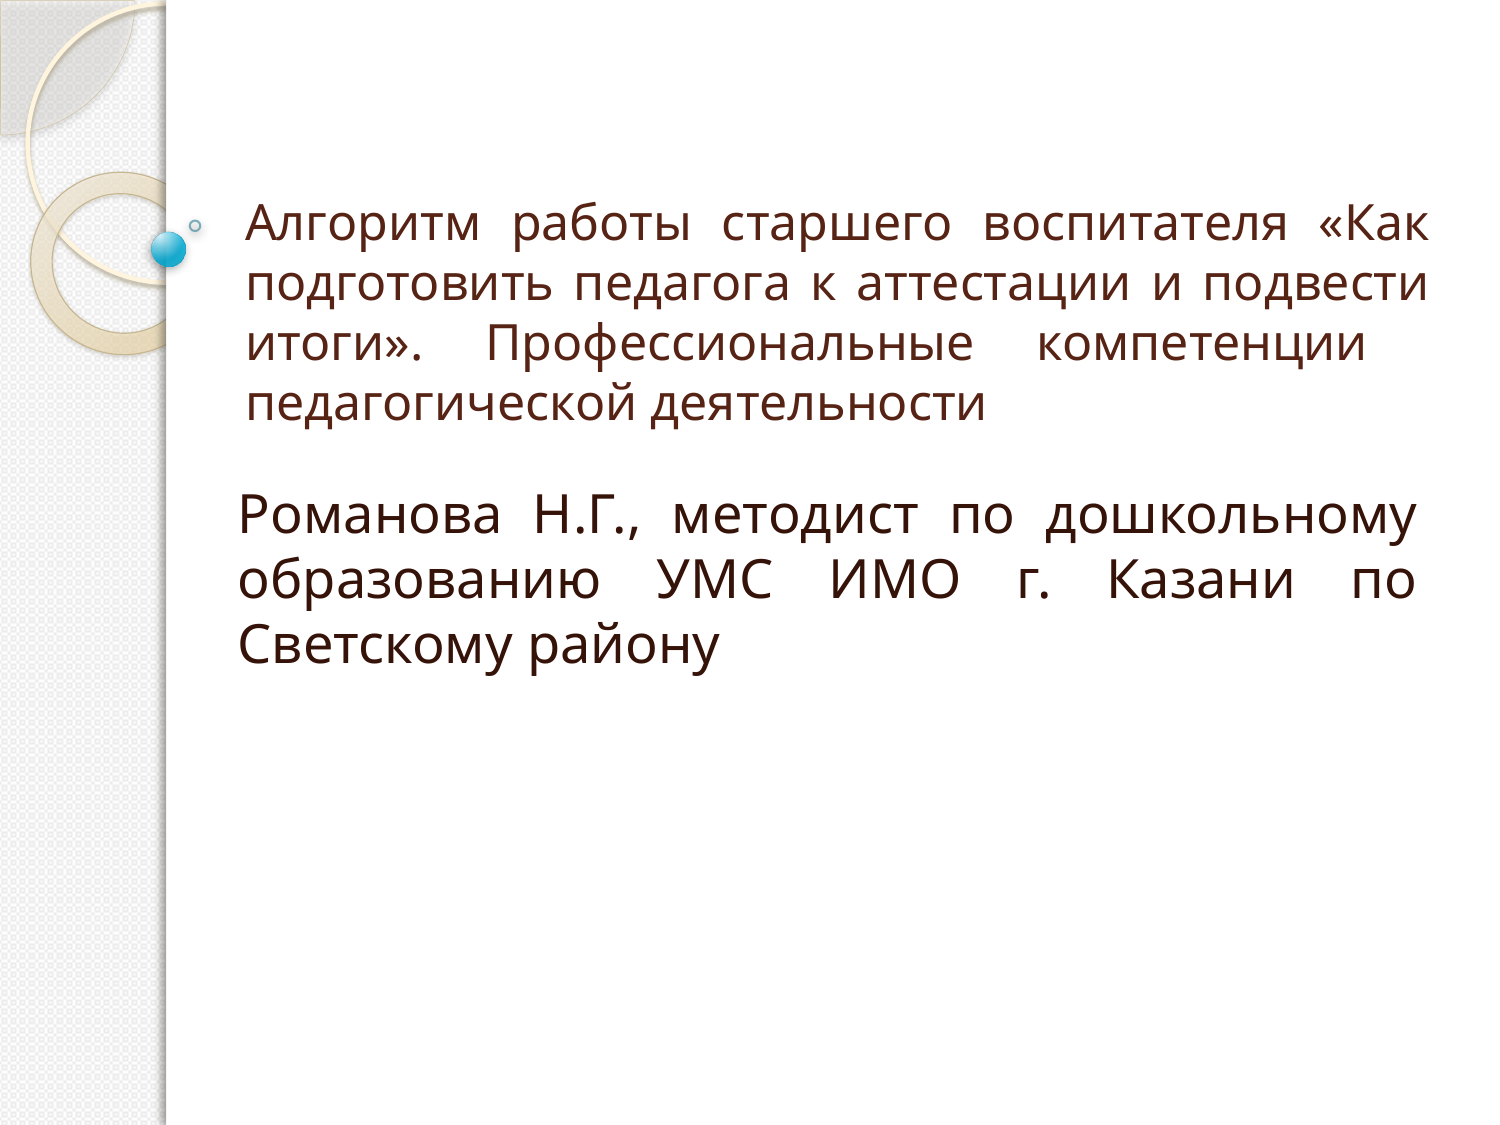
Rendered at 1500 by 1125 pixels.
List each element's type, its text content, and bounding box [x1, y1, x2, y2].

title Алгоритм работы старшего воспитателя «Как подготовить педагога к аттестации и подвести итоги». Профессиональные компетенции педагогической деятельности [230, 196, 1446, 438]
subtitle Романова Н.Г., методист по дошкольному образованию УМС ИМО г. Казани по Светскому району [218, 479, 1434, 768]
